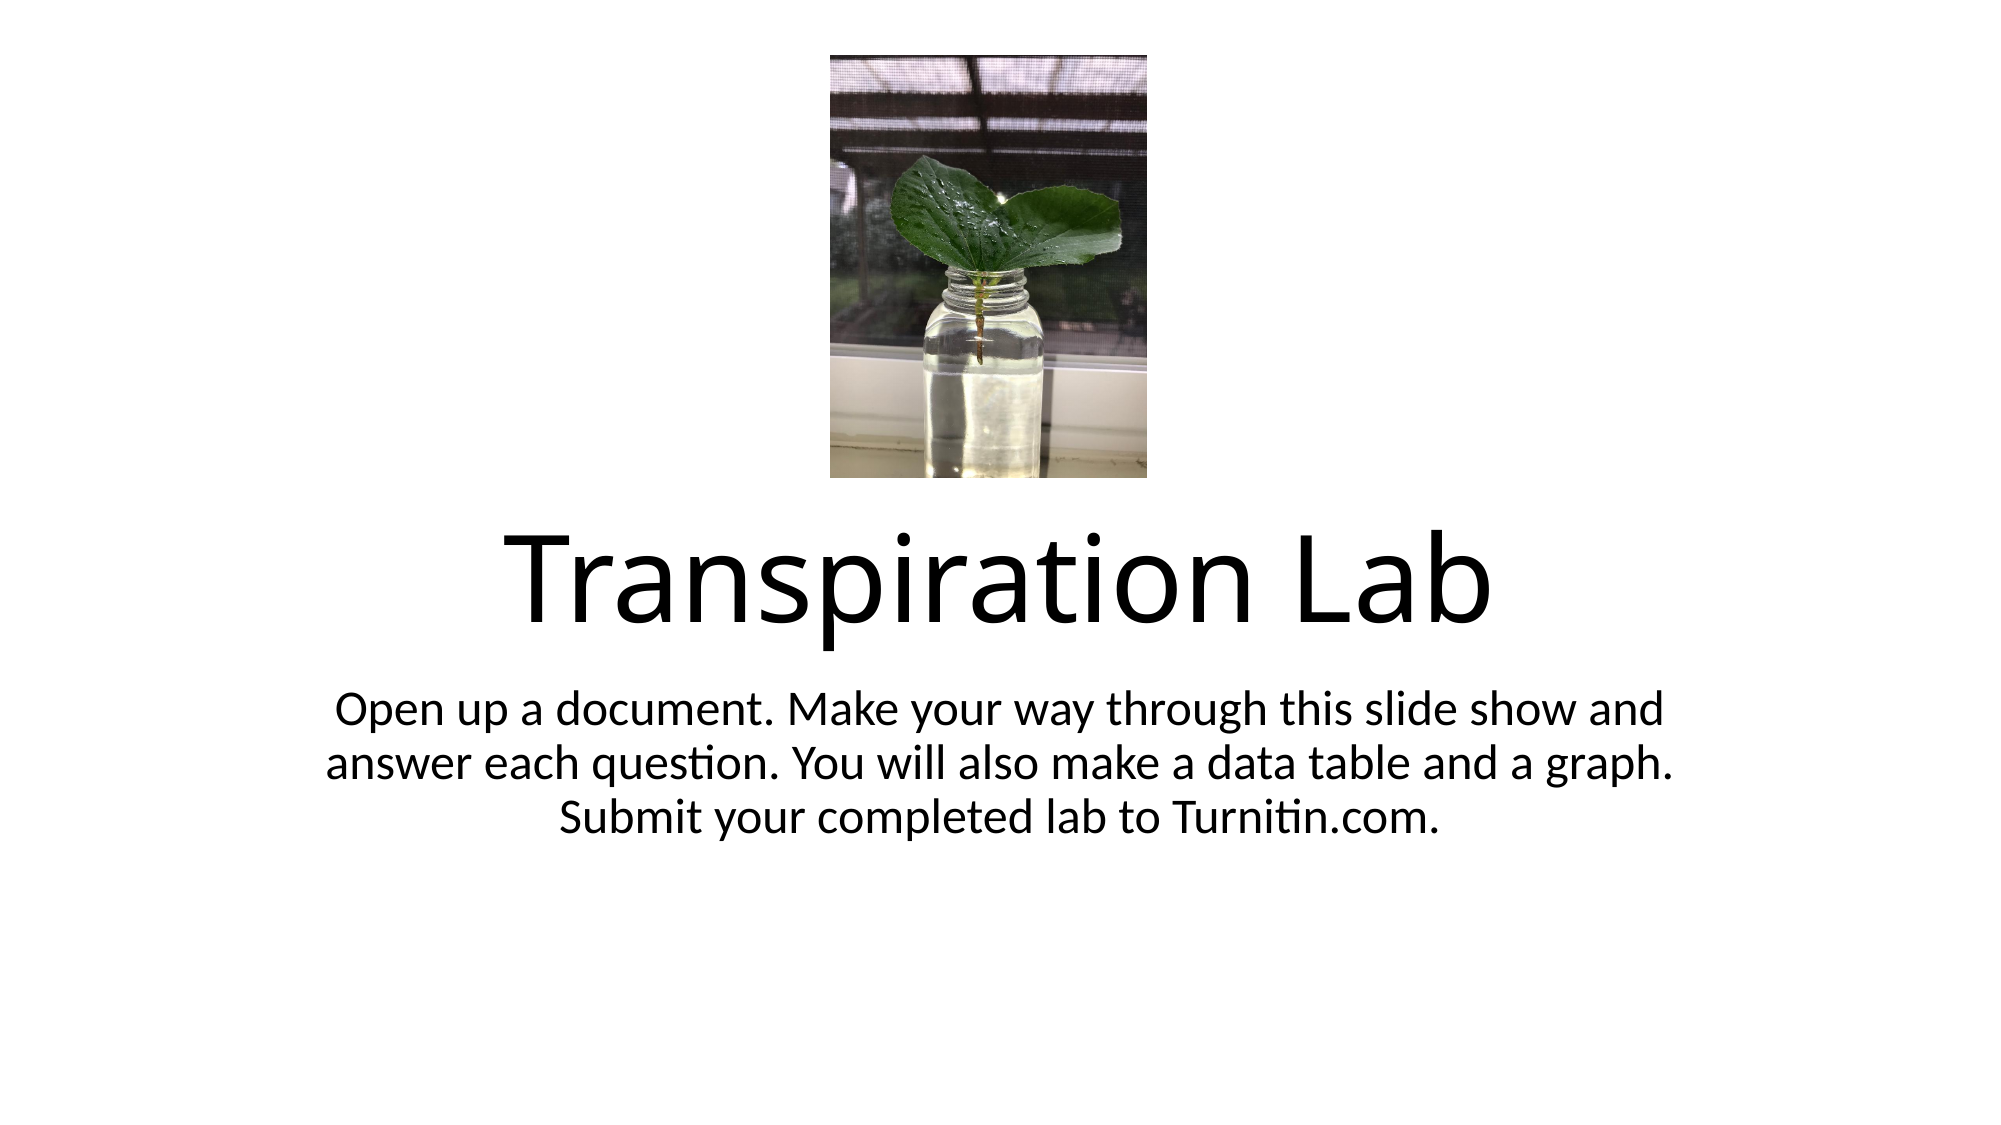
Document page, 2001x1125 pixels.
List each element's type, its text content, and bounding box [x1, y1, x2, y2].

title Transpiration Lab [249, 509, 1750, 656]
subtitle Open up a document. Make your way through this slide show and answer each question. You will also make a data table and a graph. Submit your completed lab to Turnitin.com. [249, 675, 1750, 863]
picture [830, 55, 1147, 478]
